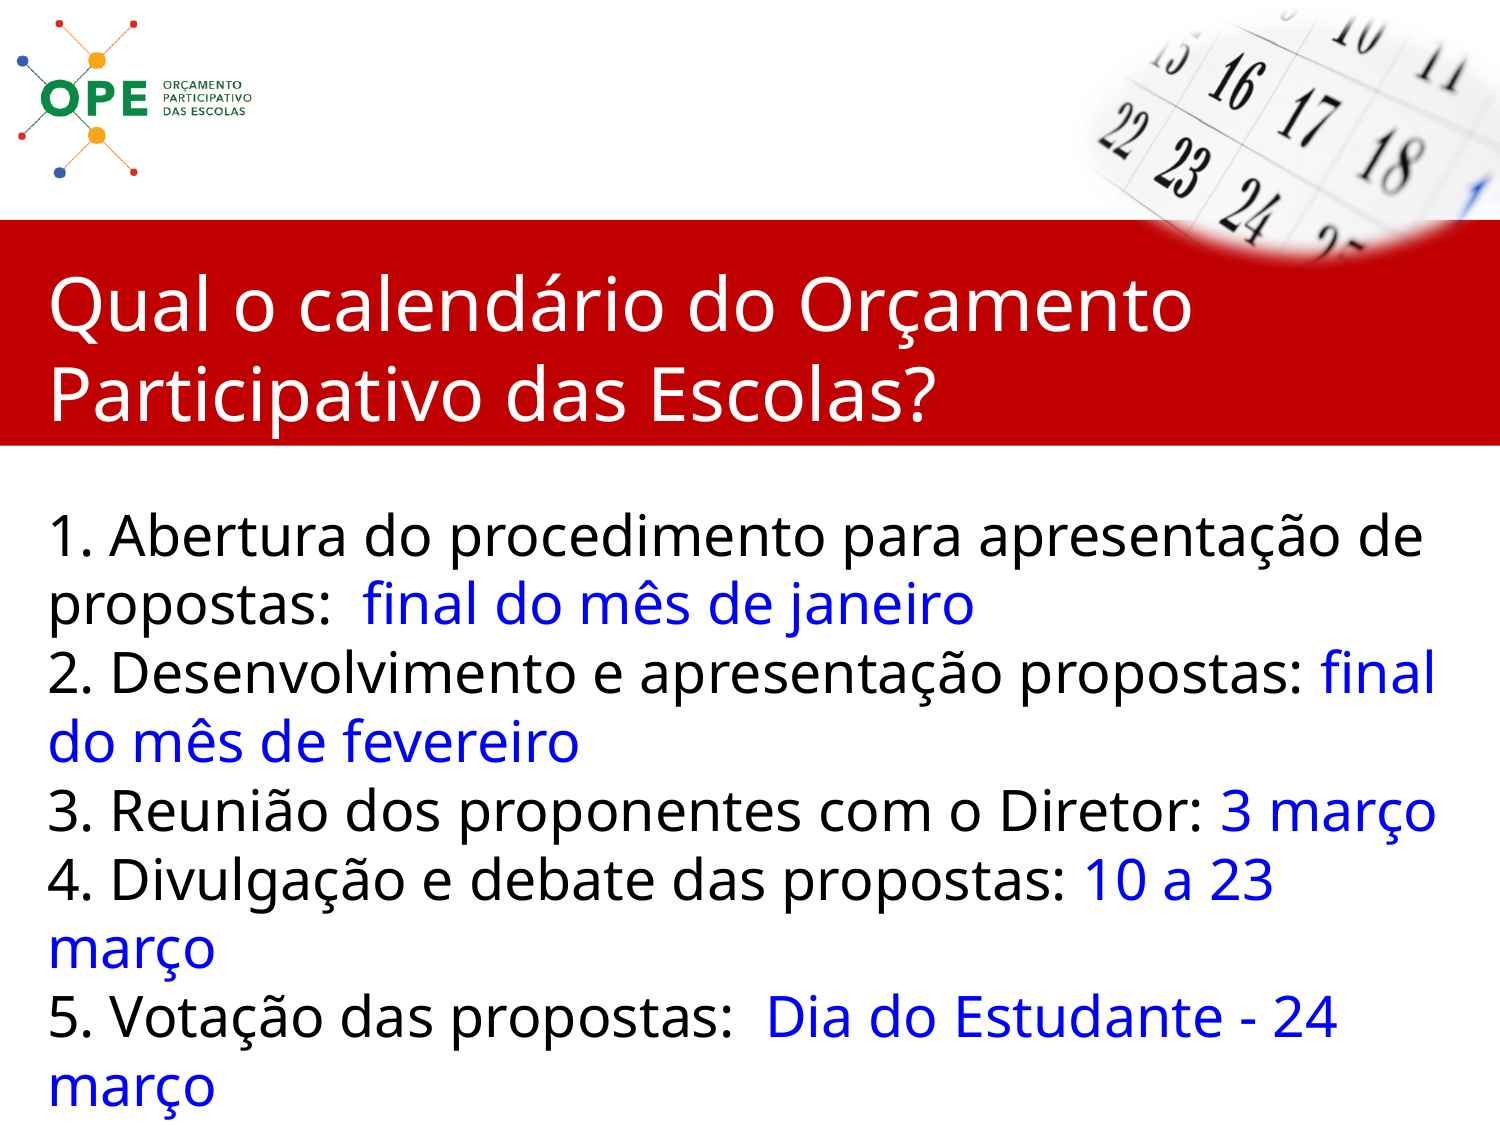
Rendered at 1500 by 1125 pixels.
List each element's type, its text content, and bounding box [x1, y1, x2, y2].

text_box Qual o calendário do Orçamento Participativo das Escolas? [32, 249, 1483, 445]
picture [1068, 5, 1500, 274]
text_box [0, 218, 1500, 448]
picture [0, 5, 257, 184]
text_box 1. Abertura do procedimento para apresentação de propostas: final do mês de janeiro 2. Desenvolvimento e apresentação propostas: final do mês de fevereiro 3. Reunião dos proponentes com o Diretor: 3 março 4. Divulgação e debate das propostas: 10 a 23 março 5. Votação das propostas: Dia do Estudante - 24 março 6. Divulgação resultados: até ao final de março 7. Planeamento da execução: até ao final de maio 8. Execução da medida: até ao final do respetivo ano civil (dezembro 2017) [32, 491, 1462, 1125]
